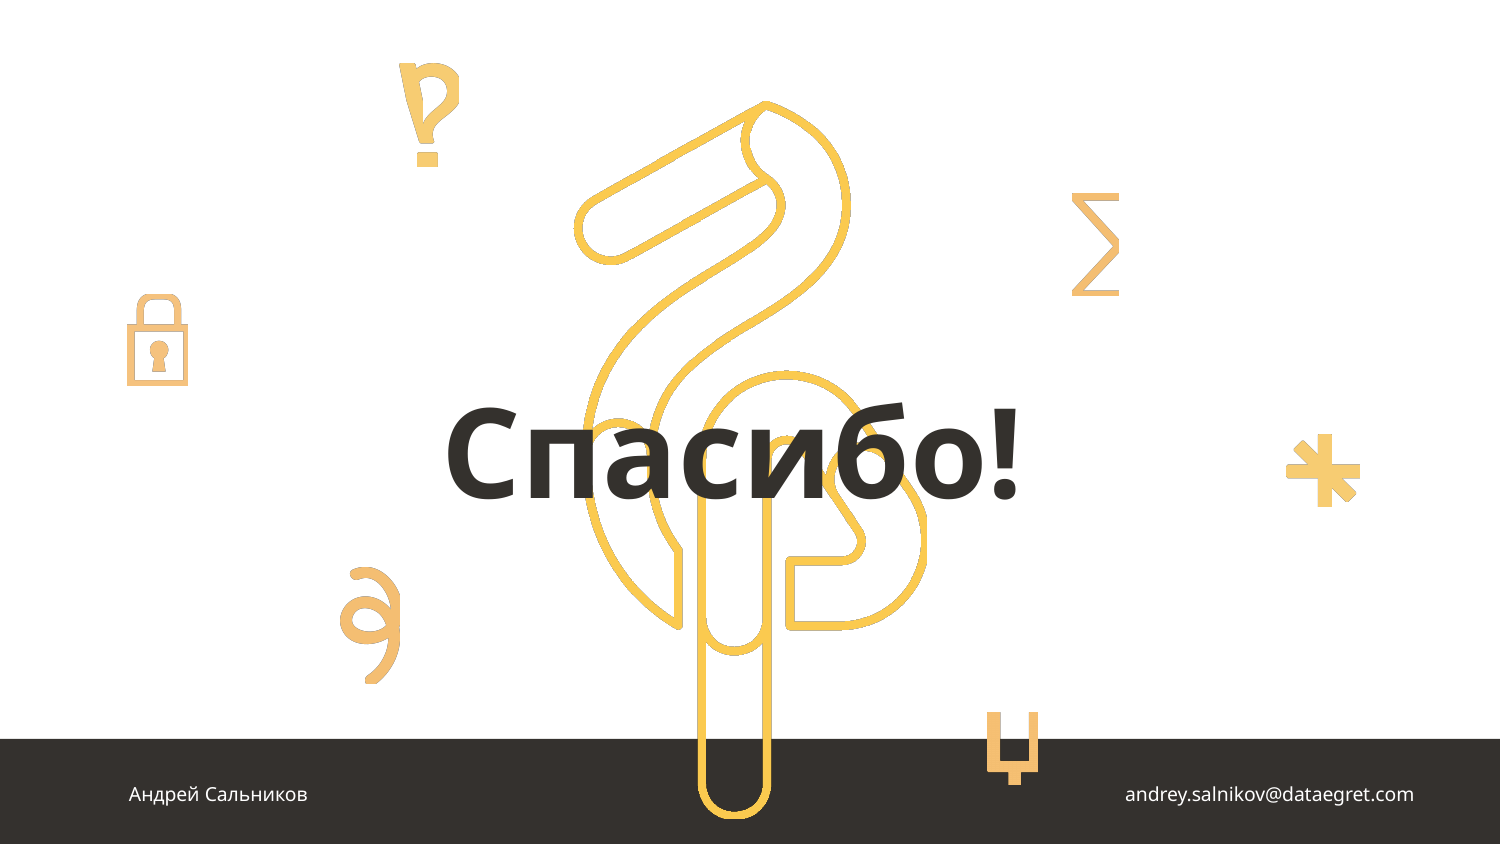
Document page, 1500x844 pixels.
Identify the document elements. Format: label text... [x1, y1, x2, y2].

picture [1072, 193, 1119, 296]
picture [127, 294, 188, 386]
list Спасибо! [255, 350, 1173, 549]
picture [573, 549, 927, 819]
list andrey.salnikov@dataegret.com [740, 776, 1430, 809]
picture [987, 712, 1038, 776]
list Андрей Сальников [76, 777, 664, 809]
picture [340, 567, 400, 684]
picture [399, 63, 459, 167]
picture [1286, 434, 1360, 507]
picture [573, 101, 927, 350]
